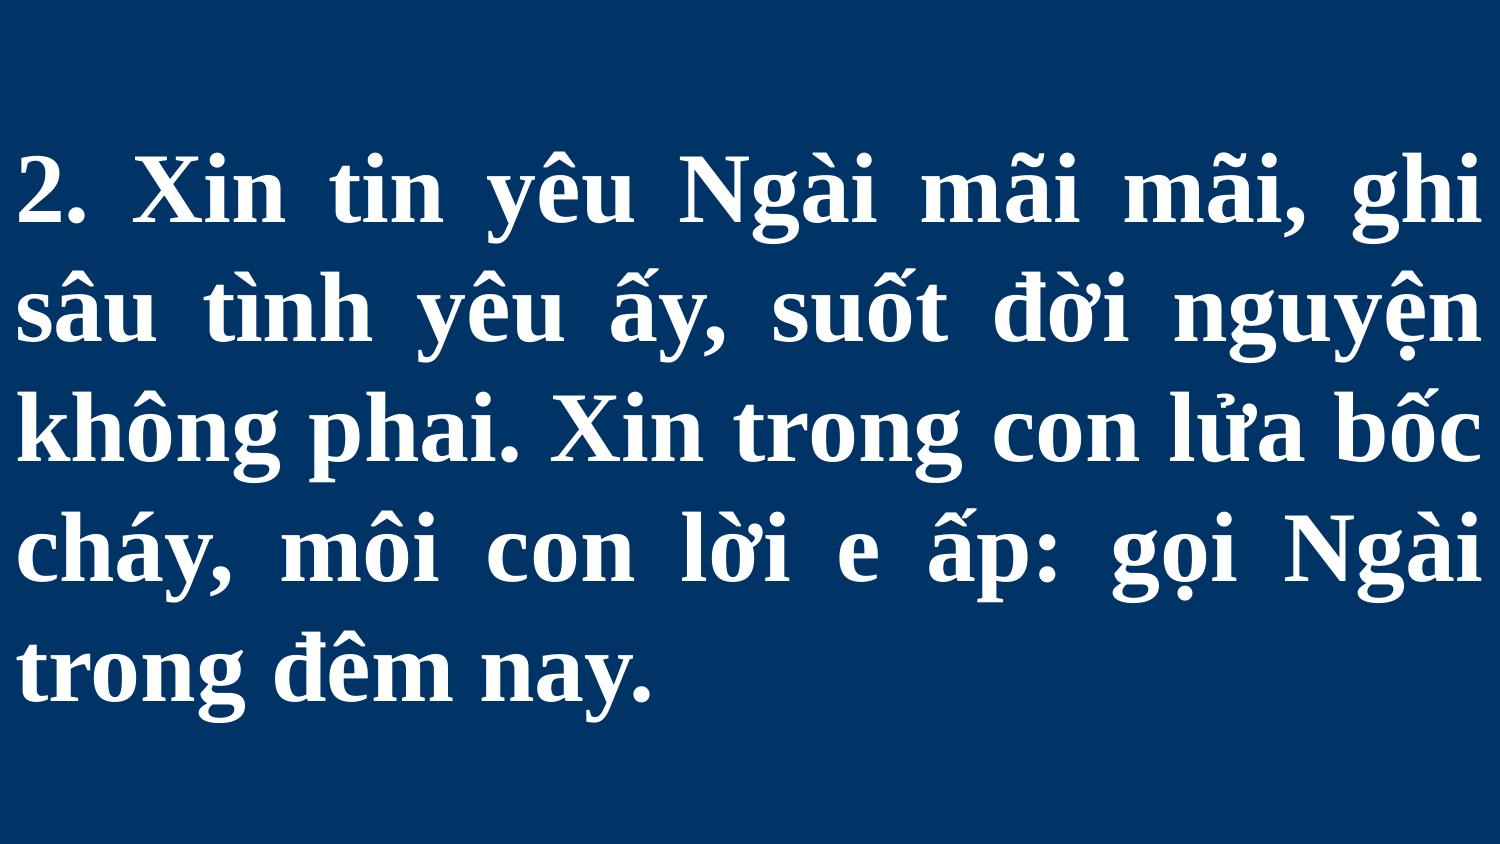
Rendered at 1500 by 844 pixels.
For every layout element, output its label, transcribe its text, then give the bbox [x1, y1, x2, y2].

title 2. Xin tin yêu Ngài mãi mãi, ghi sâu tình yêu ấy, suốt đời nguyện không phai. Xin trong con lửa bốc cháy, môi con lời e ấp: gọi Ngài trong đêm nay. [0, 0, 1500, 844]
